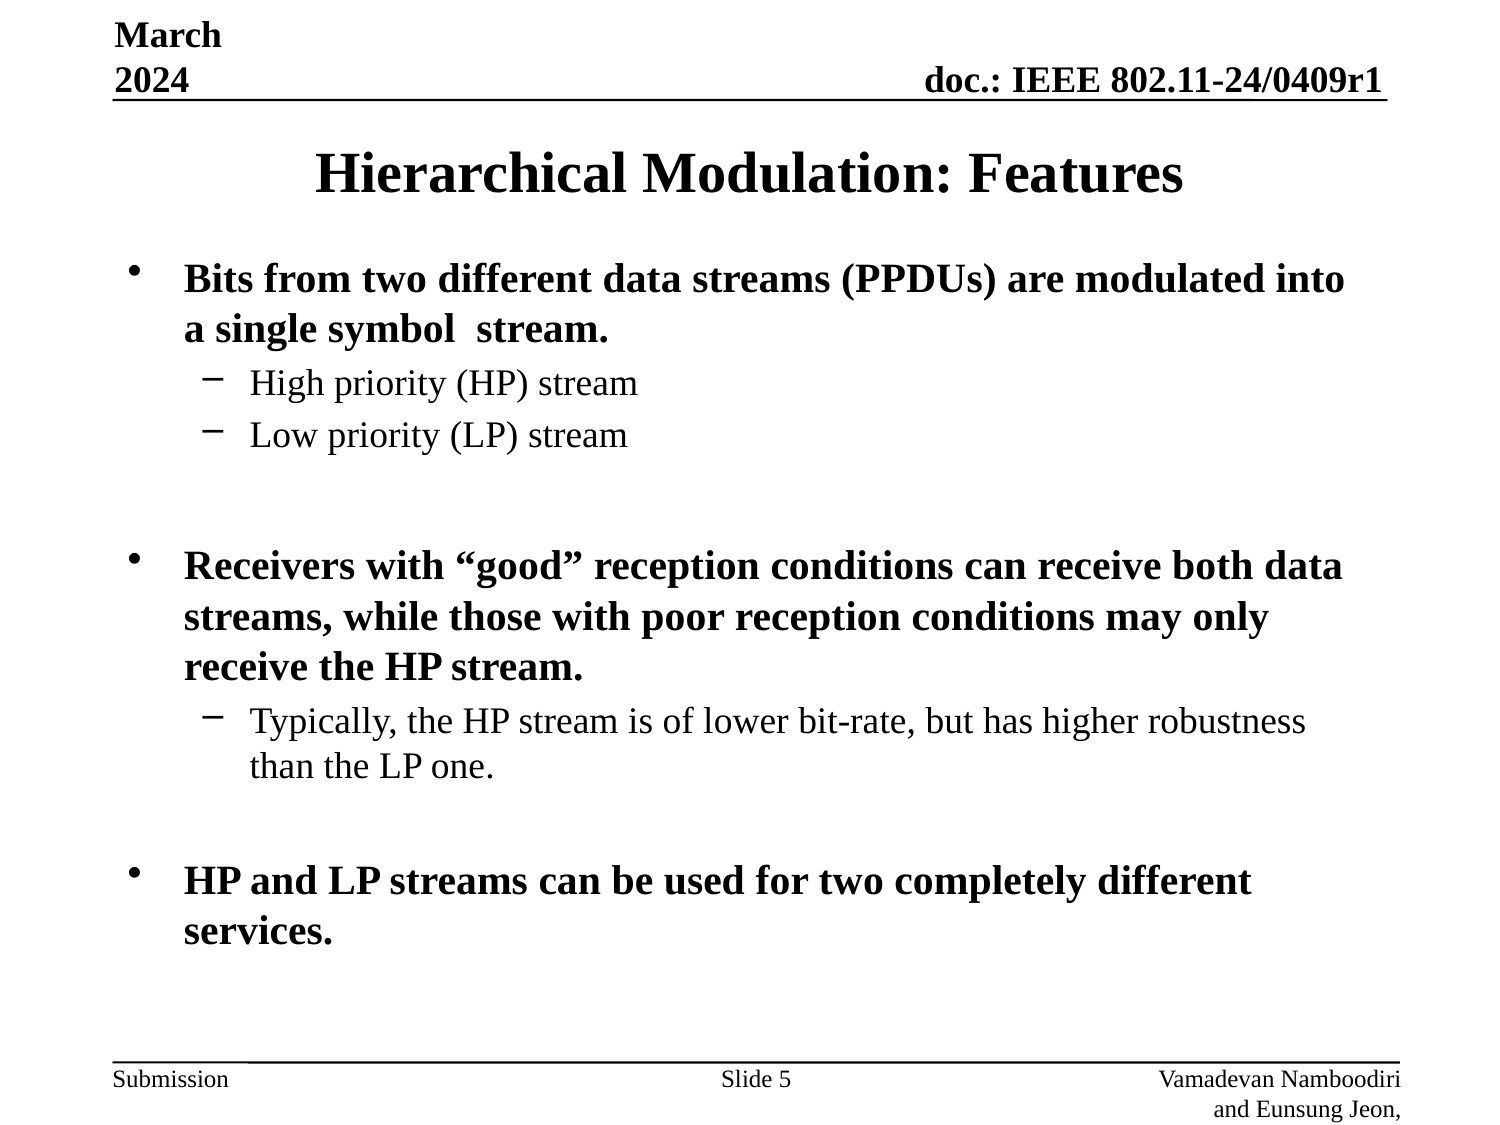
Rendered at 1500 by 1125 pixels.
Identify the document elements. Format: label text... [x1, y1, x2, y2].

list Bits from two different data streams (PPDUs) are modulated into a single symbol stream. High priority (HP) stream Low priority (LP) stream Receivers with “good” reception conditions can receive both data streams, while those with poor reception conditions may only receive the HP stream. Typically, the HP stream is of lower bit-rate, but has higher robustness than the LP one. HP and LP streams can be used for two completely different services. [112, 242, 1388, 1063]
slide_number Slide 5 [712, 1061, 800, 1093]
title Hierarchical Modulation: Features [112, 112, 1388, 226]
footer Vamadevan Namboodiri and Eunsung Jeon, Samsung [1155, 1061, 1402, 1093]
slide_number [114, 54, 309, 101]
